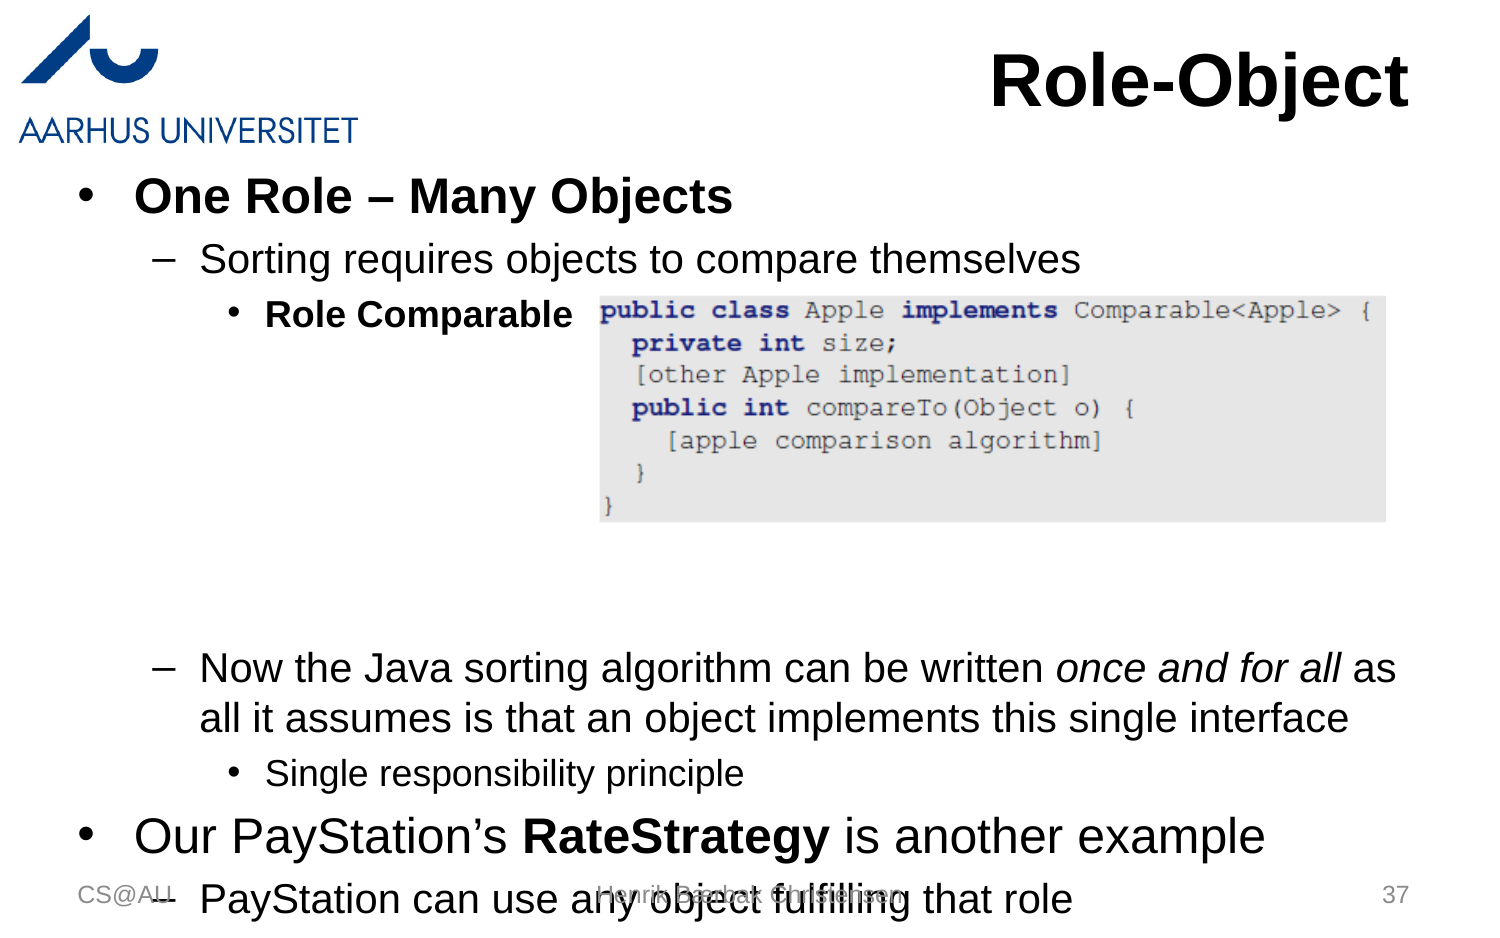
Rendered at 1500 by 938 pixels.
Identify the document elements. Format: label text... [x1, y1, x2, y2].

footer Henrik Bærbak Christensen [512, 868, 988, 919]
slide_number CS@AU [62, 868, 413, 919]
picture [589, 293, 1386, 532]
list One Role – Many Objects Sorting requires objects to compare themselves Role Comparable Now the Java sorting algorithm can be written once and for all as all it assumes is that an object implements this single interface Single responsibility principle Our PayStation’s RateStrategy is another example PayStation can use any object fulfilling that role [62, 156, 1425, 865]
slide_number 37 [1074, 868, 1425, 919]
title Role-Object [75, 27, 1425, 125]
picture [14, 9, 358, 146]
